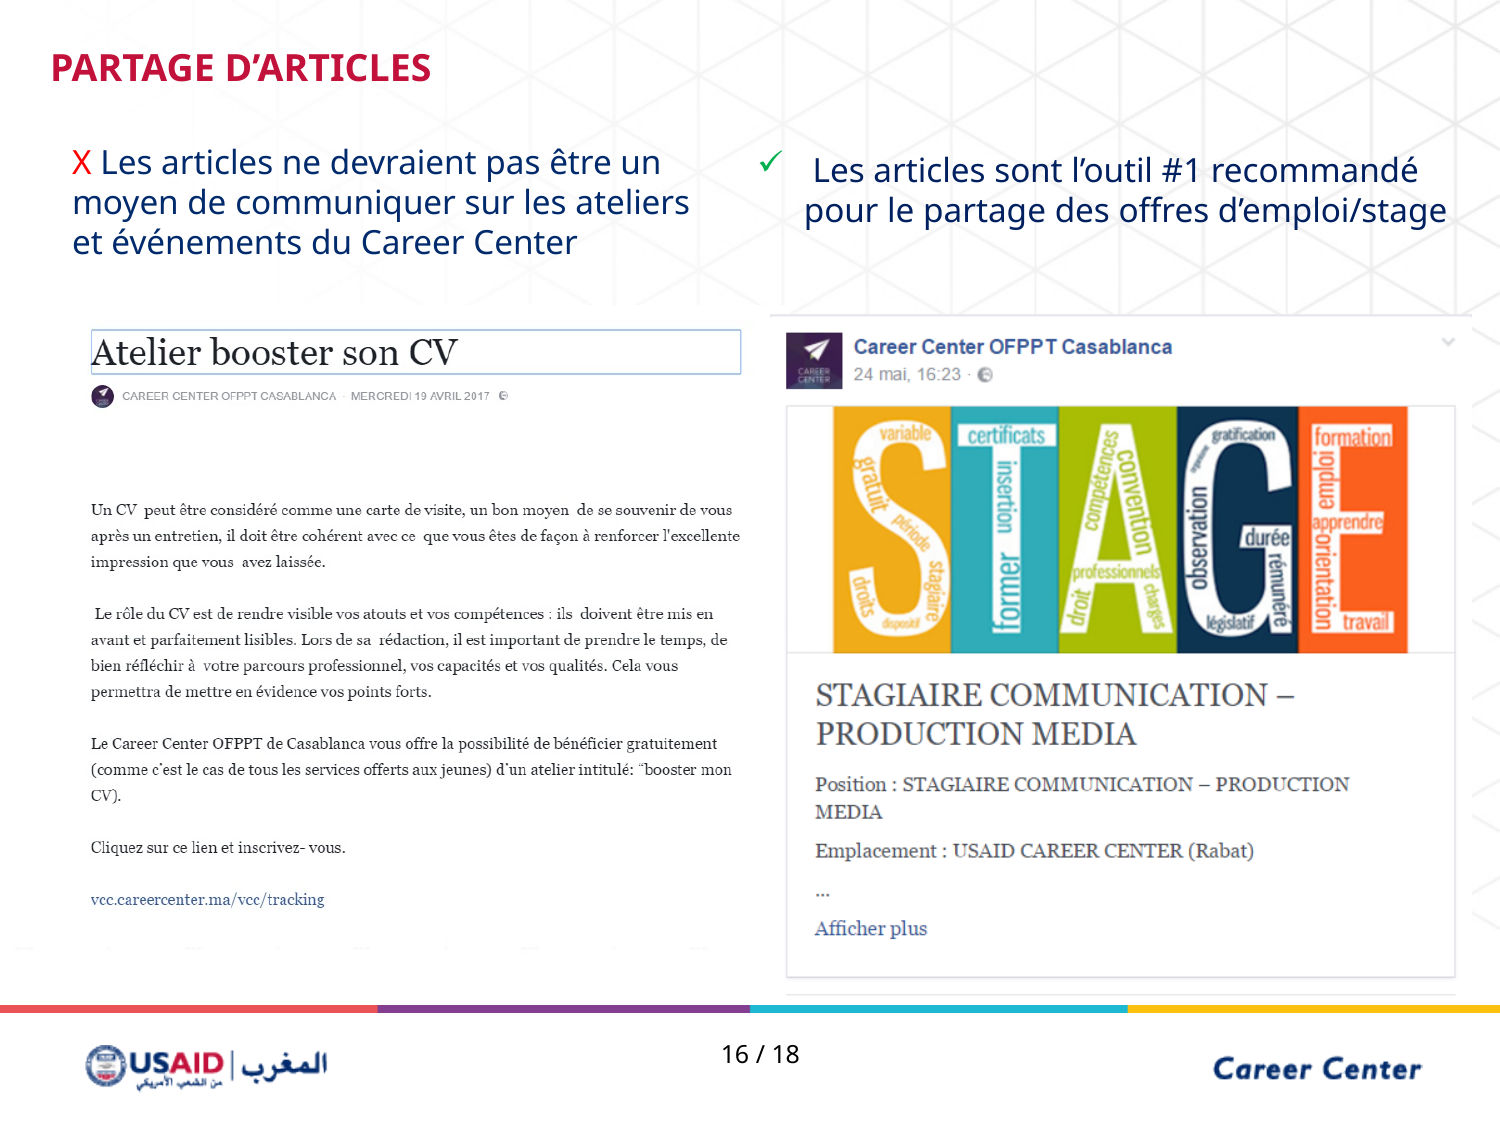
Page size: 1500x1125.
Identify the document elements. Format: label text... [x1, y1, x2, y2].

text_box PARTAGE D’ARTICLES [50, 43, 1450, 158]
text_box Les articles sont l’outil #1 recommandé pour le partage des offres d’emploi/stage [742, 141, 1500, 237]
picture [0, 1013, 1500, 1093]
text_box X Les articles ne devraient pas être un moyen de communiquer sur les ateliers et événements du Career Center [57, 134, 728, 269]
text_box 16 / 18 [656, 1031, 865, 1080]
picture [0, 0, 1500, 1005]
